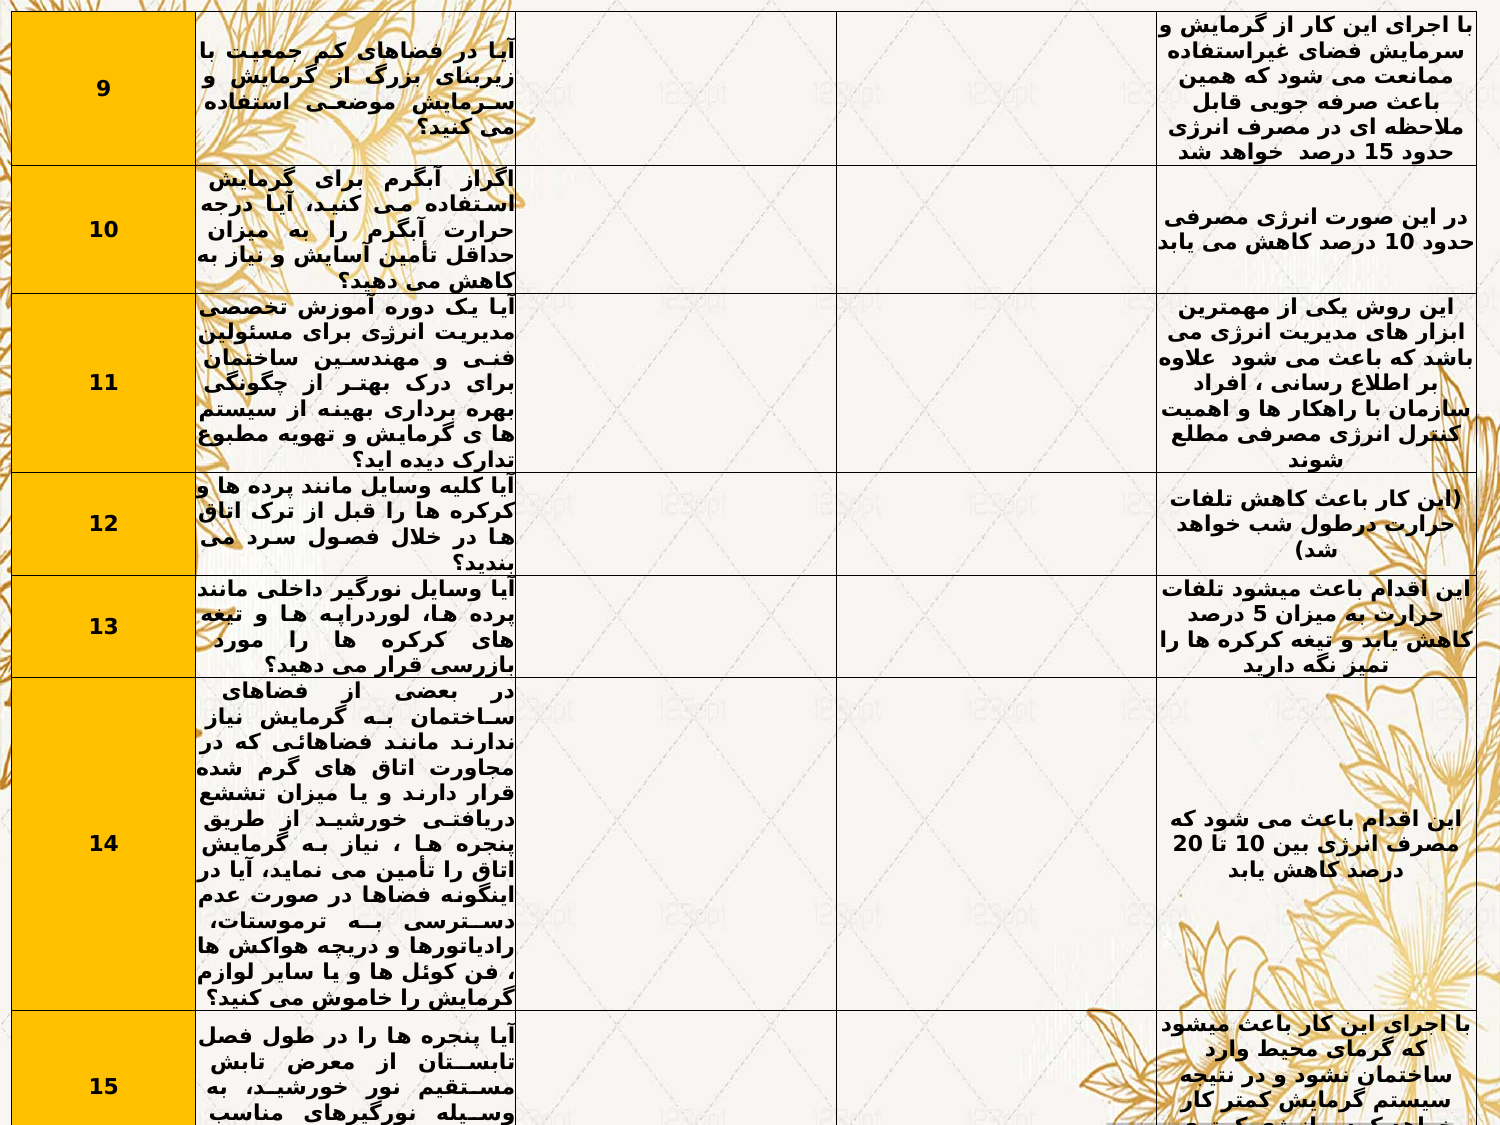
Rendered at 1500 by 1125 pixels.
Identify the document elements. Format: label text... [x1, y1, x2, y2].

table_cell [837, 678, 1156, 1010]
table_cell اگراز آبگرم برای گرمایش استفاده می کنید، آیا درجه حرارت آبگرم را به میزان حداقل تأمین آسایش و نیاز به کاهش می دهید؟ [196, 166, 515, 293]
table_cell آیا وسایل نورگیر داخلی مانند پرده ها، لوردراپه ها و تیغه های کرکره ها را مورد بازرسی قرار می دهید؟ [196, 576, 515, 677]
table_cell [516, 473, 836, 575]
table_cell با اجرای این کار باعث میشود که گرمای محیط وارد ساختمان نشود و در نتیجه سیستم گرمایش کمتر کار خواهد کرد و انرژی کمتری مصرف مشود [1157, 1011, 1476, 1125]
table_header با اجرای این کار از گرمایش و سرمایش فضای غیراستفاده ممانعت می شود که همین باعث صرفه جویی قابل ملاحظه ای در مصرف انرژی حدود 15 درصد خواهد شد [1157, 12, 1476, 165]
table_cell آیا یک دوره آموزش تخصصی مدیریت انرژی برای مسئولین فنی و مهندسین ساختمان برای درک بهتر از چگونگی بهره برداری بهینه از سیستم ها ی گرمایش و تهویه مطبوع تدارک دیده اید؟ [196, 294, 515, 472]
table_header 9 [12, 12, 195, 165]
table_cell [516, 166, 836, 293]
table_cell در این صورت انرژی مصرفی حدود 10 درصد کاهش می یابد [1157, 166, 1476, 293]
table_cell 15 [12, 1011, 195, 1125]
table_cell این روش یکی از مهمترین ابزار های مدیریت انرژی می باشد که باعث می شود علاوه بر اطلاع رسانی ، افراد سازمان با راهکار ها و اهمیت کنترل انرژی مصرفی مطلع شوند [1157, 294, 1476, 472]
table_cell این اقدام باعث میشود تلفات حرارت به میزان 5 درصد کاهش یابد و تیغه کرکره ها را تمیز نگه دارید [1157, 576, 1476, 677]
table_cell آیا کلیه وسایل مانند پرده ها و کرکره ها را قبل از ترک اتاق ها در خلال فصول سرد می بندید؟ [196, 473, 515, 575]
table_cell [837, 294, 1156, 472]
table_cell [837, 473, 1156, 575]
table_cell 13 [12, 576, 195, 677]
picture [0, 0, 1500, 1125]
table_cell [837, 1011, 1156, 1125]
table_cell (این کار باعث کاهش تلفات حرارت درطول شب خواهد شد) [1157, 473, 1476, 575]
table_cell [516, 294, 836, 472]
table_cell [516, 576, 836, 677]
table_cell در بعضی از فضاهای ساختمان به گرمایش نیاز ندارند مانند فضاهائی که در مجاورت اتاق های گرم شده قرار دارند و یا میزان تششع دریافتی خورشید از طریق پنجره ها ، نیاز به گرمایش اتاق را تأمین می نماید، آیا در اینگونه فضاها در صورت عدم دسترسی به ترموستات، رادیاتورها و دریچه هواکش ها ، فن کوئل ها و یا سایر لوازم گرمایش را خاموش می کنید؟ [196, 678, 515, 1010]
table_header [837, 12, 1156, 165]
table_cell [516, 678, 836, 1010]
table_header [516, 12, 836, 165]
table_cell 11 [12, 294, 195, 472]
table_cell [516, 1011, 836, 1125]
table_cell [837, 166, 1156, 293]
table_cell 12 [12, 473, 195, 575]
table_header آیا در فضاهای کم جمعیت با زیربنای بزرگ از گرمایش و سرمایش موضعی استفاده می کنید؟ [196, 12, 515, 165]
table_cell آیا پنجره ها را در طول فصل تابستان از معرض تابش مستقیم نور خورشید، به وسیله نورگیرهای مناسب محفوظ نگه می دارید؟ [196, 1011, 515, 1125]
table_cell این اقدام باعث می شود که مصرف انرژی بین 10 تا 20 درصد کاهش یابد [1157, 678, 1476, 1010]
table_cell [837, 576, 1156, 677]
table_cell 14 [12, 678, 195, 1010]
table_cell 10 [12, 166, 195, 293]
